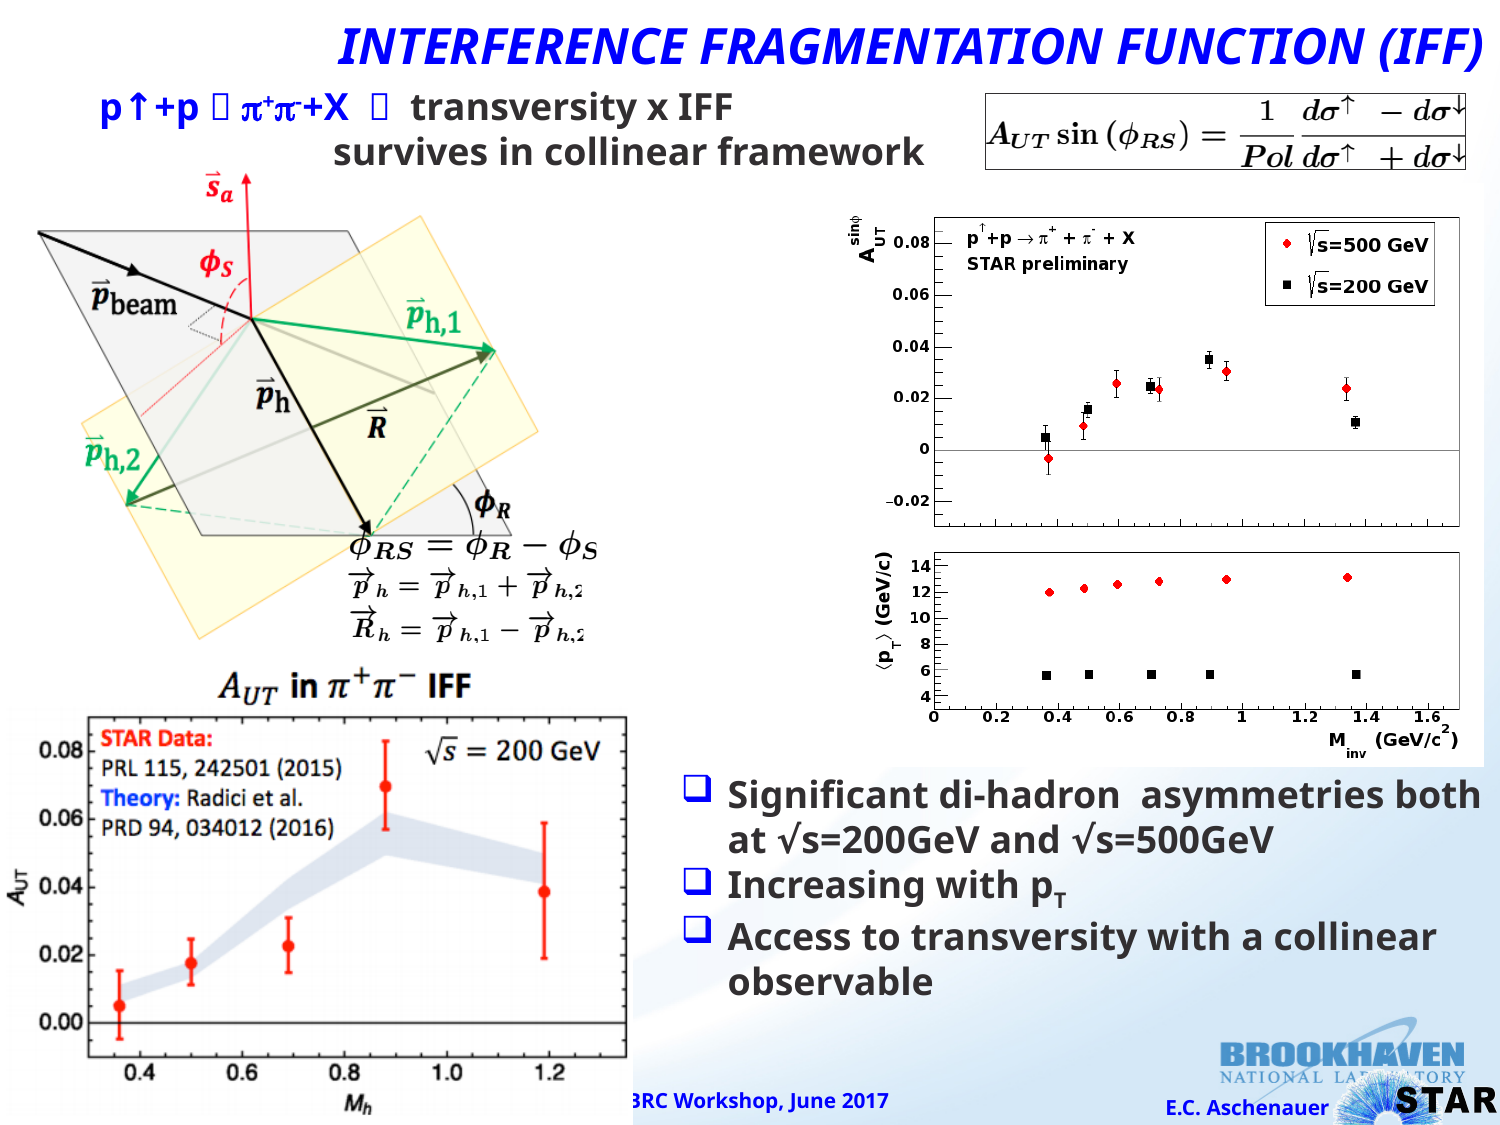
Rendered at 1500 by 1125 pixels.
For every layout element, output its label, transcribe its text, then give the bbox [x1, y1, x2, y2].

text_box Significant di-hadron asymmetries both at √s=200GeV and √s=500GeV Increasing with pT Access to transversity with a collinear observable [666, 763, 1500, 1010]
slide_number E.C. Aschenauer [1150, 1063, 1426, 1125]
picture [0, 93, 1500, 1125]
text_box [347, 529, 597, 644]
footer RBRC Workshop, June 2017 [637, 1063, 1119, 1125]
title Interference Fragmentation Function (IFF) [0, 0, 1500, 101]
text_box p↑+p  p+p-+X  transversity x IFF survives in collinear framework [84, 75, 941, 181]
